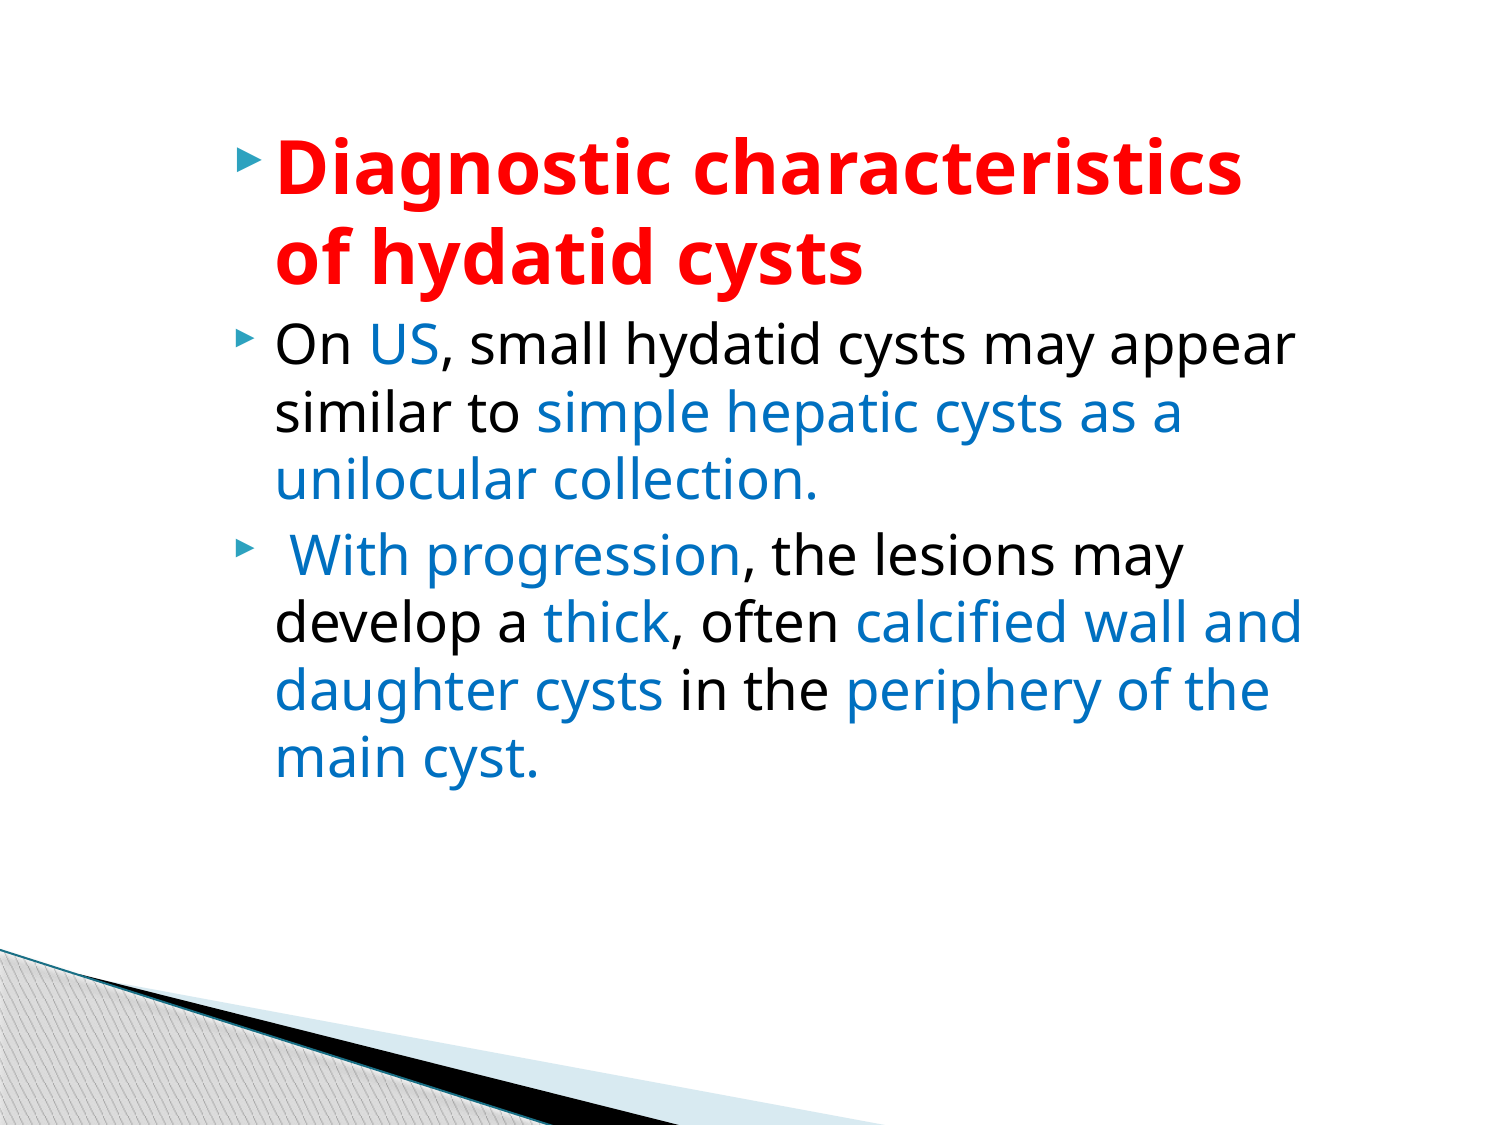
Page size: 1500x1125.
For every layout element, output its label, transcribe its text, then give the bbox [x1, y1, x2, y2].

list Diagnostic characteristics of hydatid cysts On US, small hydatid cysts may appear similar to simple hepatic cysts as a unilocular collection. With progression, the lesions may develop a thick, often calcified wall and daughter cysts in the periphery of the main cyst. [200, 112, 1350, 963]
